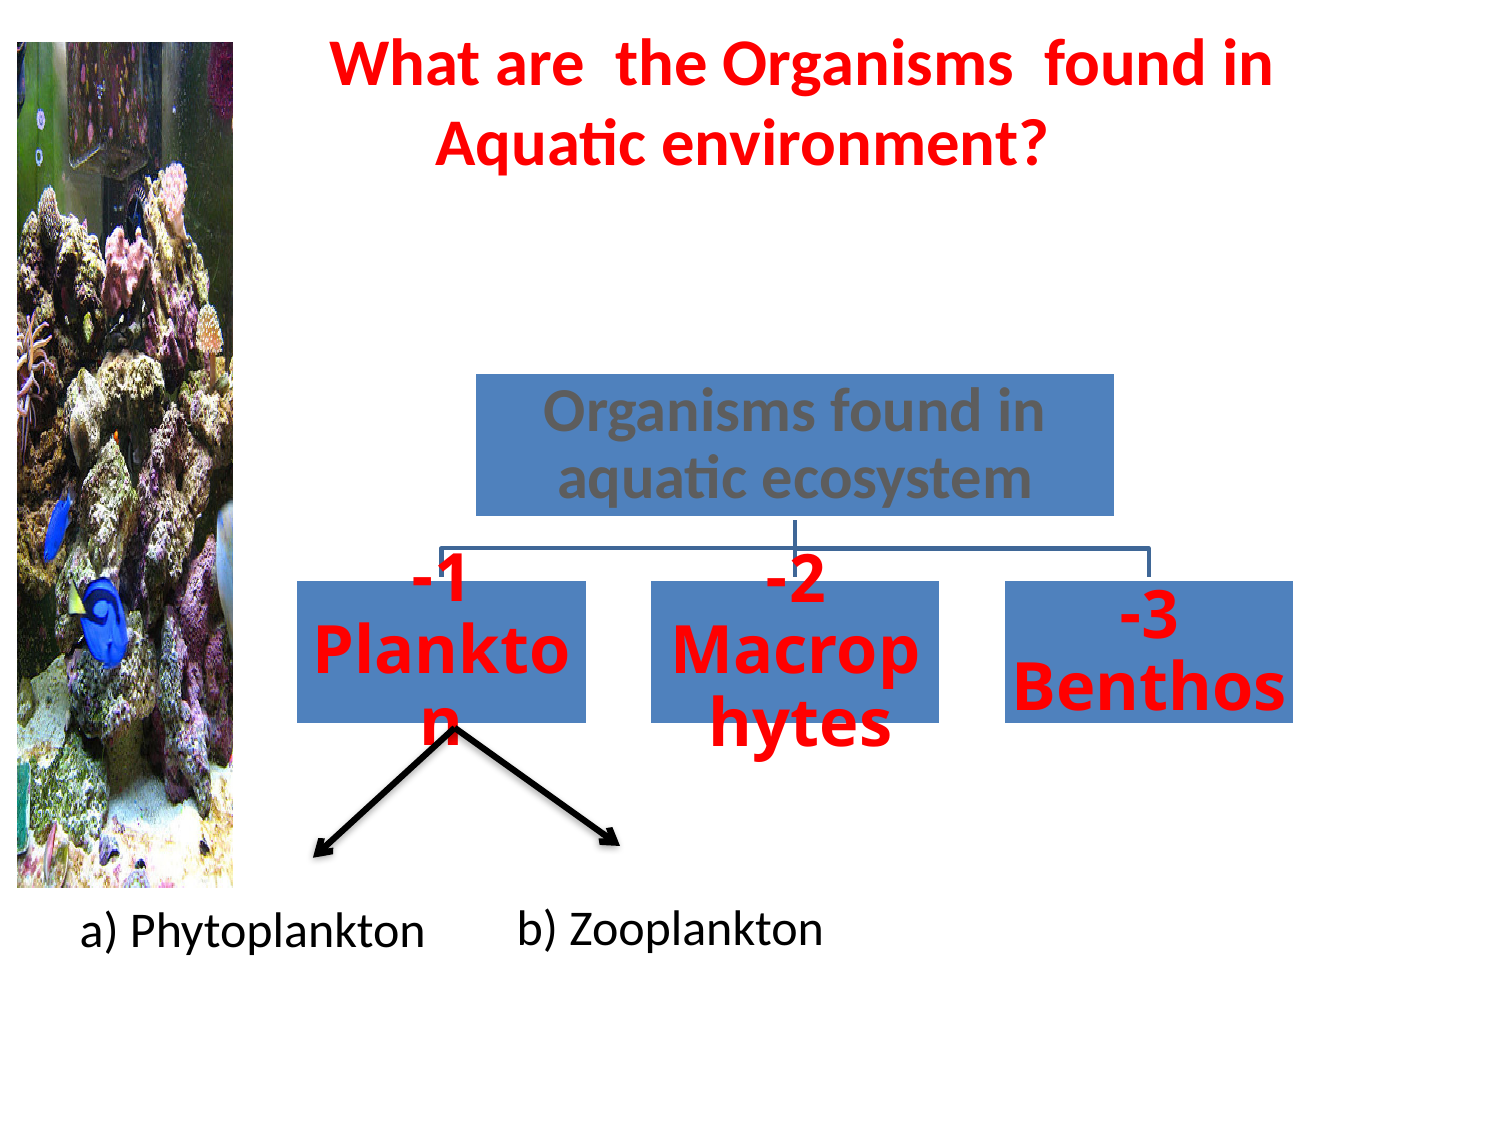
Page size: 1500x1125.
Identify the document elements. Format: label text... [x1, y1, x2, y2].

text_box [312, 727, 455, 858]
title What are the Organisms found in Aquatic environment? [237, 45, 1425, 233]
text_box b) Zooplankton [501, 891, 869, 963]
text_box a) Phytoplankton [64, 890, 467, 965]
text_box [295, 215, 1296, 883]
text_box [455, 727, 621, 847]
picture [17, 42, 233, 889]
